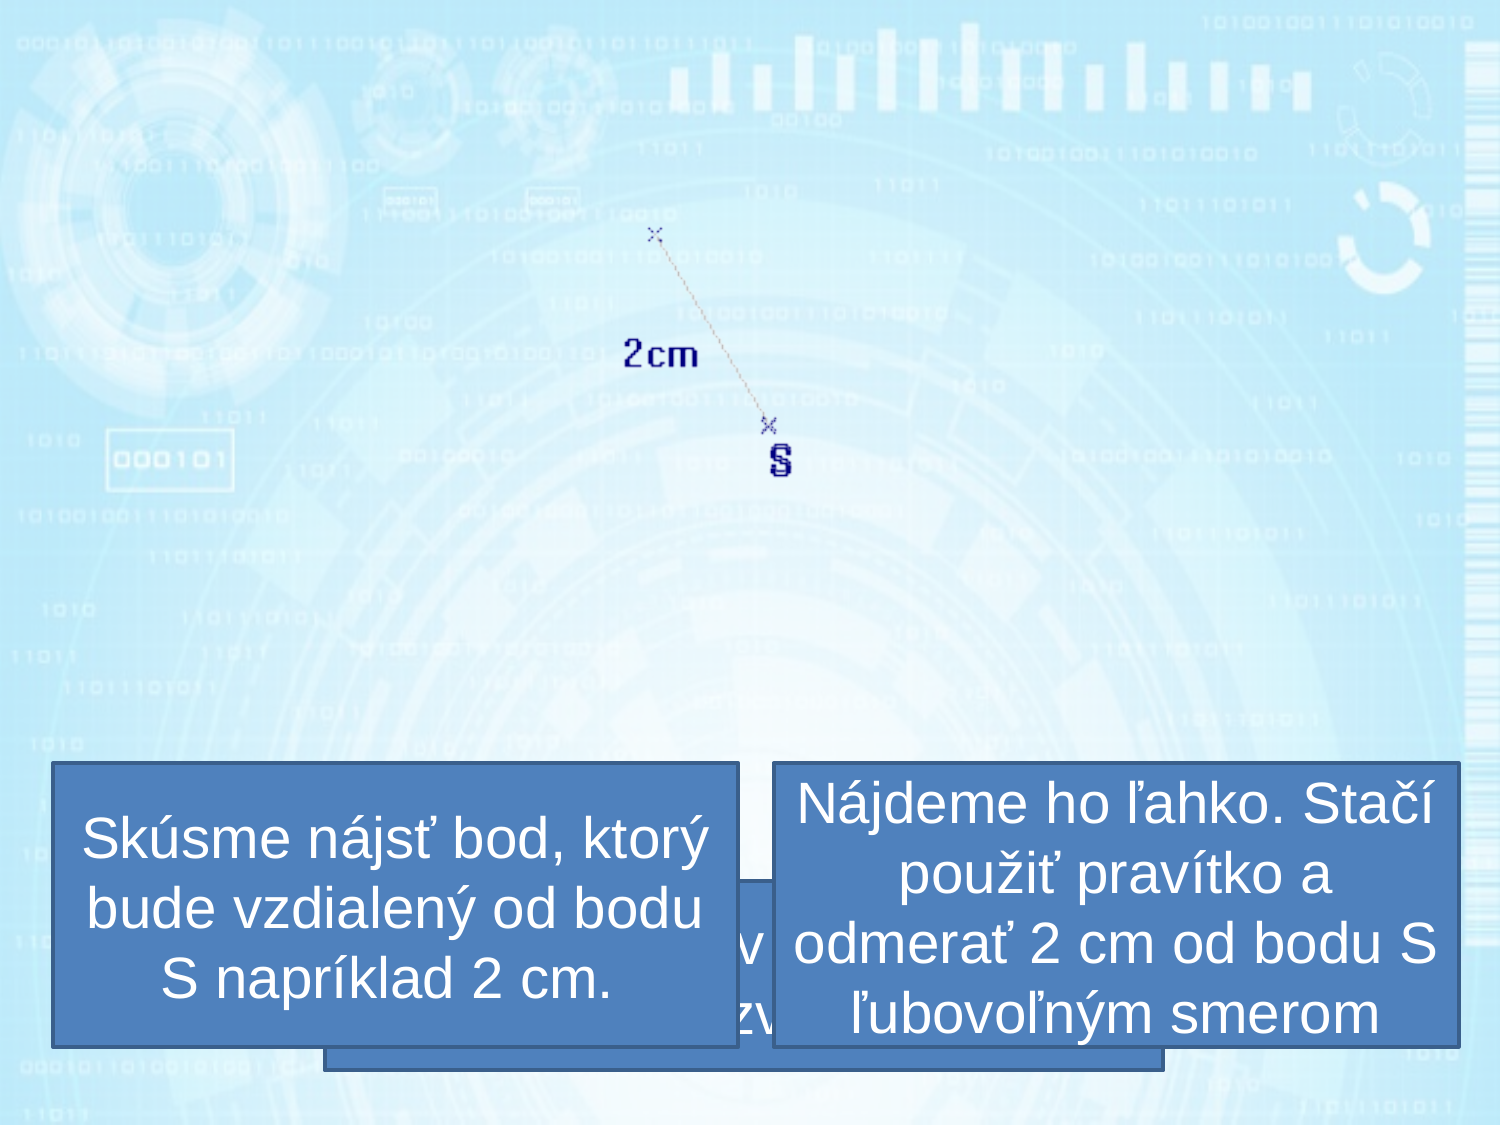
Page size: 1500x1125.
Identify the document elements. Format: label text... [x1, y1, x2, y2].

text_box Predstavme si v priestore bod, ktorý nazveme S. [323, 879, 1165, 1072]
picture [596, 196, 878, 546]
text_box Skúsme nájsť bod, ktorý bude vzdialený od bodu S napríklad 2 cm. [51, 761, 740, 1049]
text_box Nájdeme ho ľahko. Stačí použiť pravítko a odmerať 2 cm od bodu S ľubovoľným smerom [772, 761, 1461, 1049]
